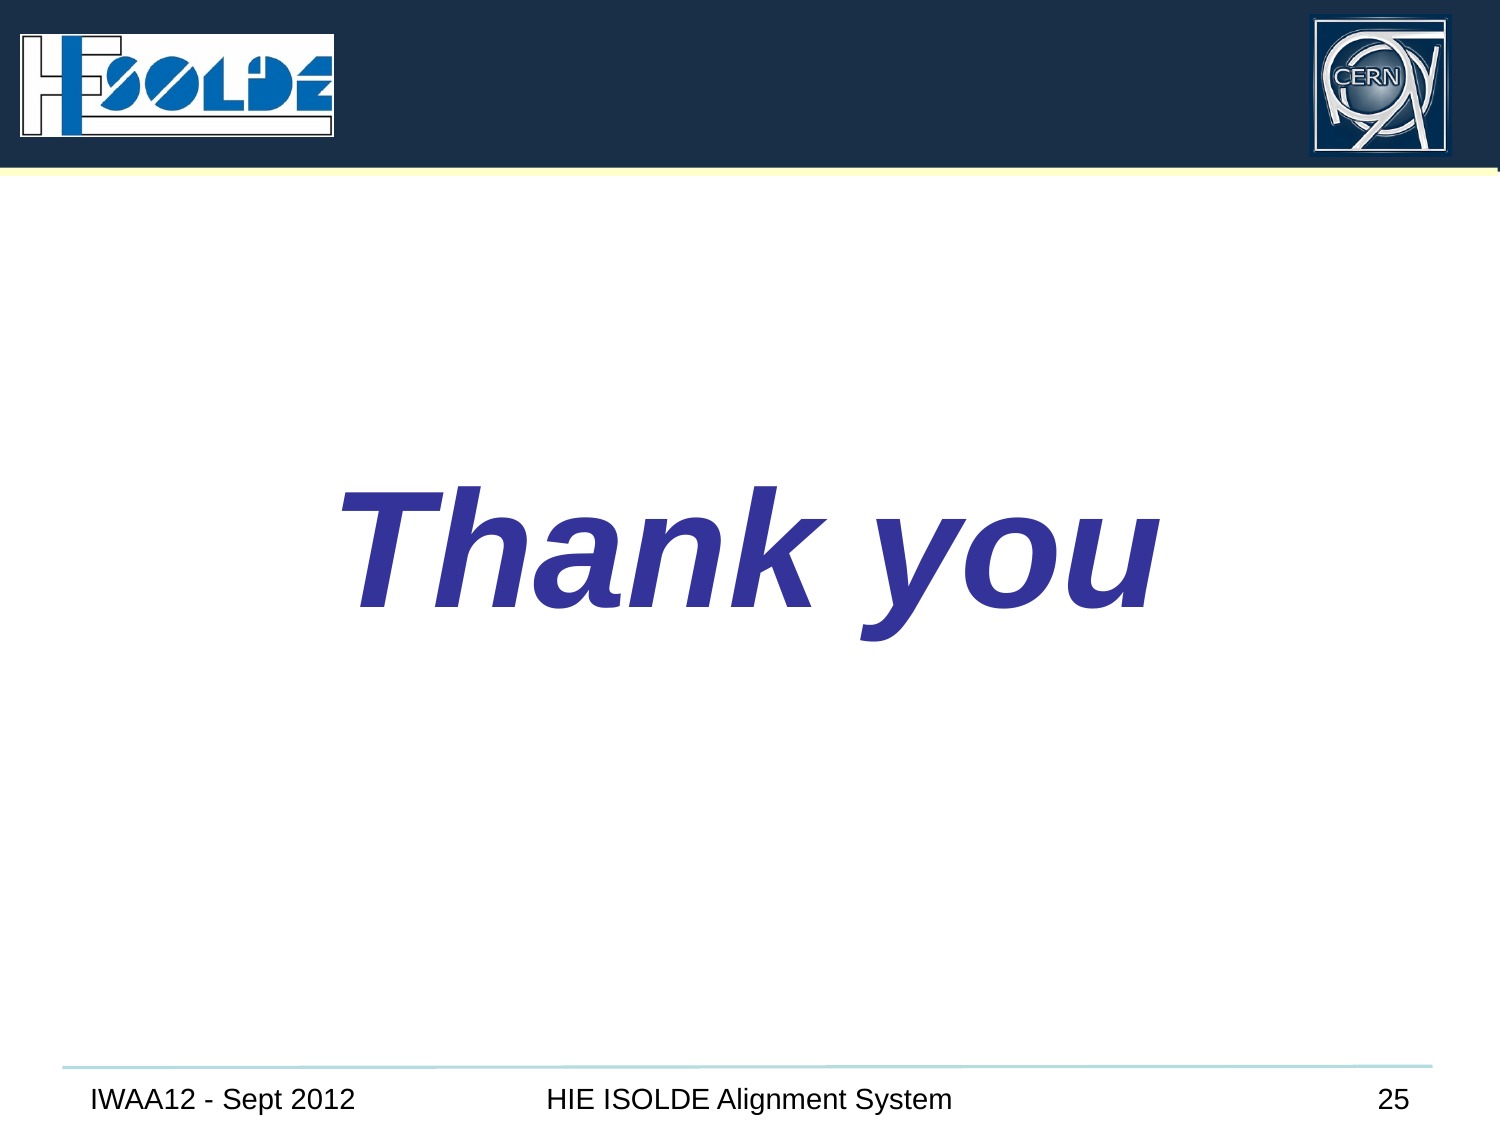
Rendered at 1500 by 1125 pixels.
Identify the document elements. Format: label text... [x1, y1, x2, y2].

slide_number 25 [1074, 1077, 1425, 1110]
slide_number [75, 1077, 425, 1110]
text_box Thank you [315, 433, 1179, 649]
picture [20, 34, 334, 137]
picture [1309, 14, 1452, 157]
footer HIE ISOLDE Alignment System [512, 1077, 988, 1110]
text_box [0, 0, 1500, 172]
